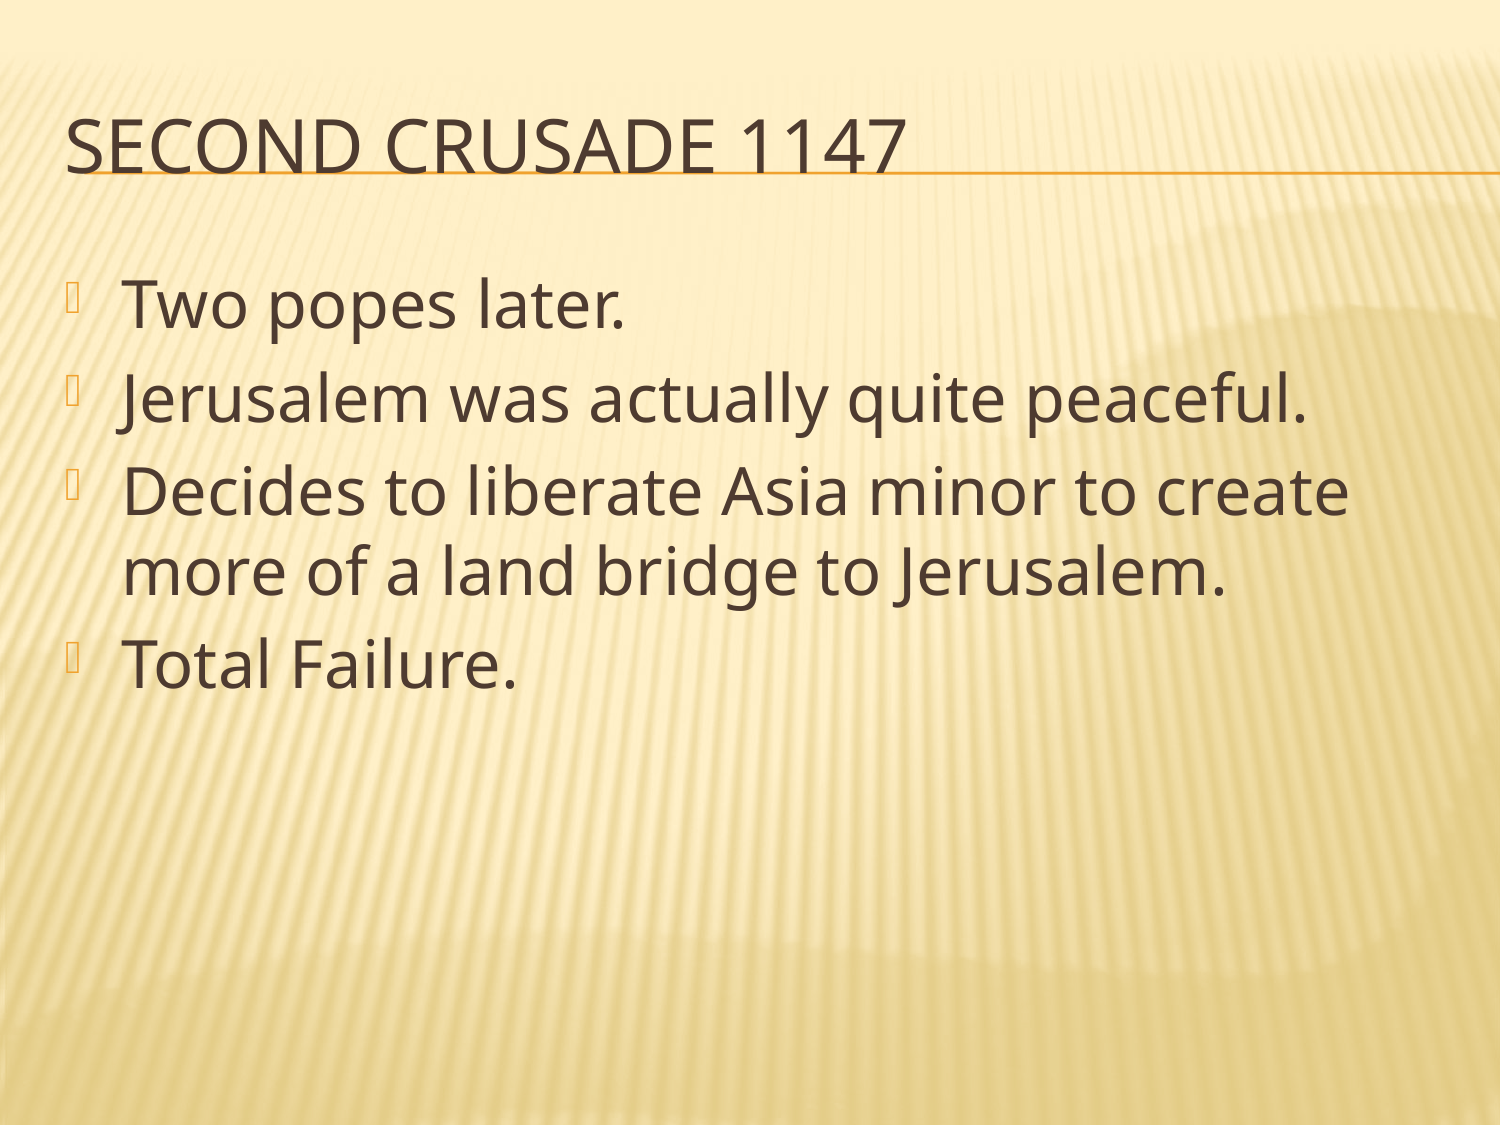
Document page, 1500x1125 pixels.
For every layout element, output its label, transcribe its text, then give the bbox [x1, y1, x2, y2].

list Two popes later. Jerusalem was actually quite peaceful. Decides to liberate Asia minor to create more of a land bridge to Jerusalem. Total Failure. [50, 254, 1475, 998]
title Second Crusade 1147 [50, 75, 1475, 213]
